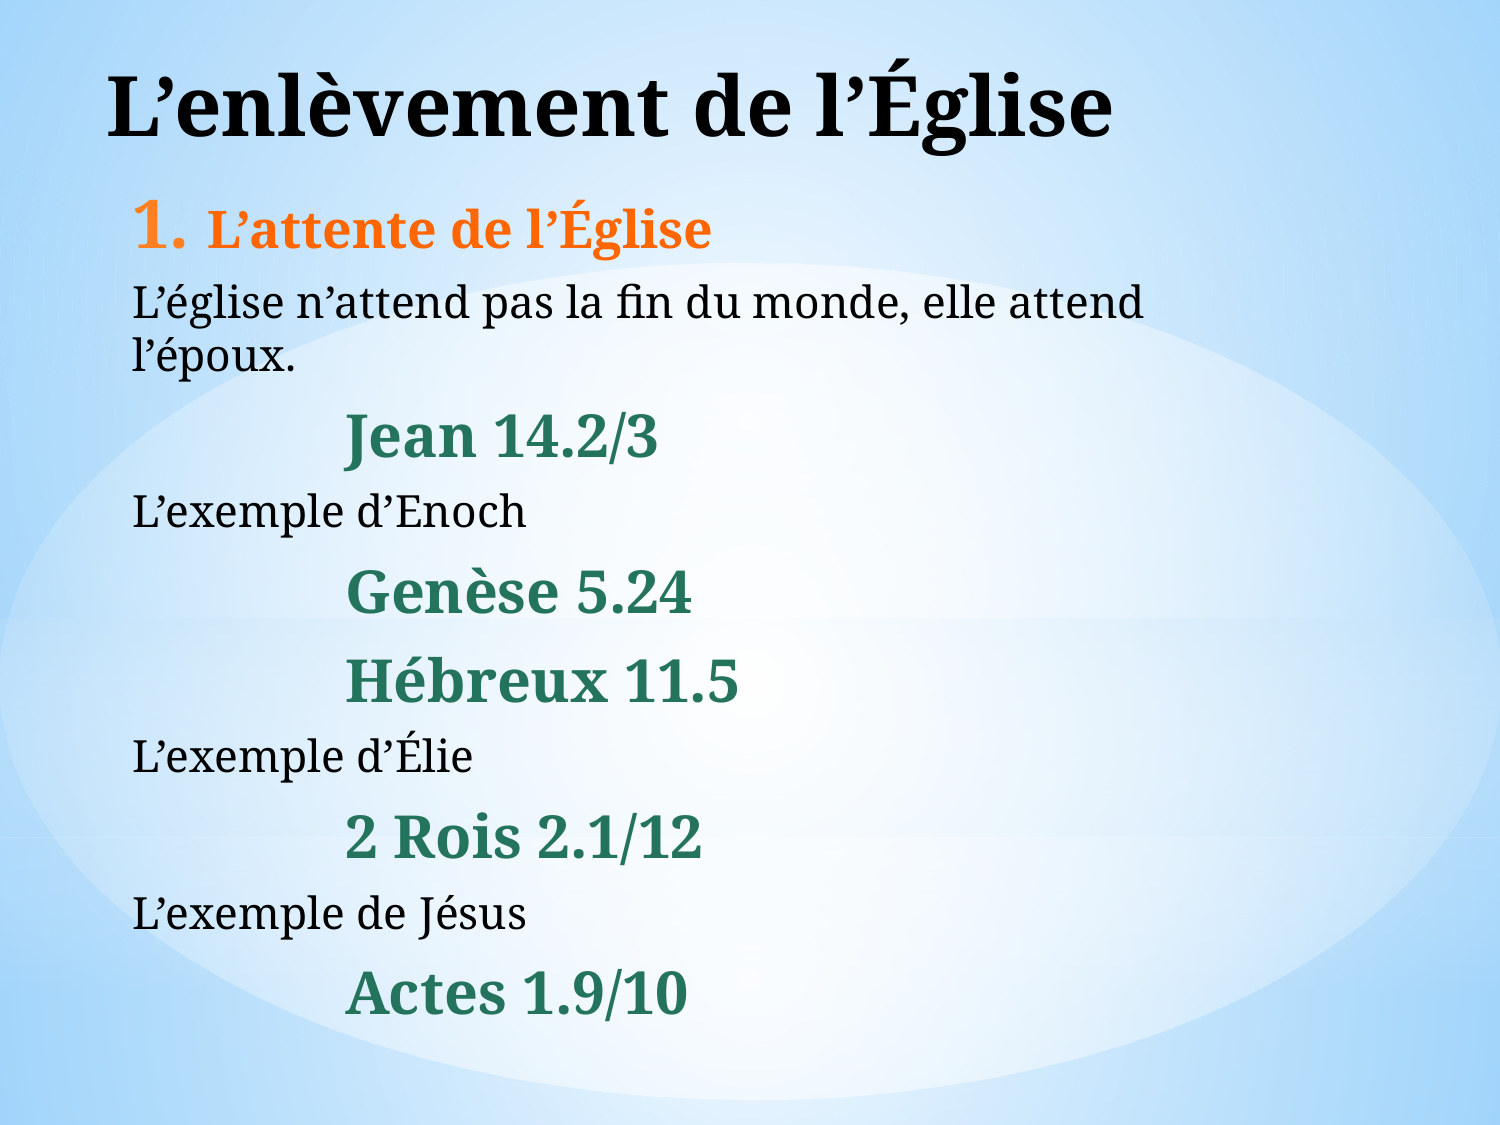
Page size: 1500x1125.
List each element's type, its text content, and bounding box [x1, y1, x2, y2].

list L’attente de l’Église L’église n’attend pas la fin du monde, elle attend l’époux. Jean 14.2/3 L’exemple d’Enoch Genèse 5.24 Hébreux 11.5 L’exemple d’Élie 2 Rois 2.1/12 L’exemple de Jésus Actes 1.9/10 [110, 189, 1256, 1039]
title L’enlèvement de l’Église [91, 45, 1418, 234]
